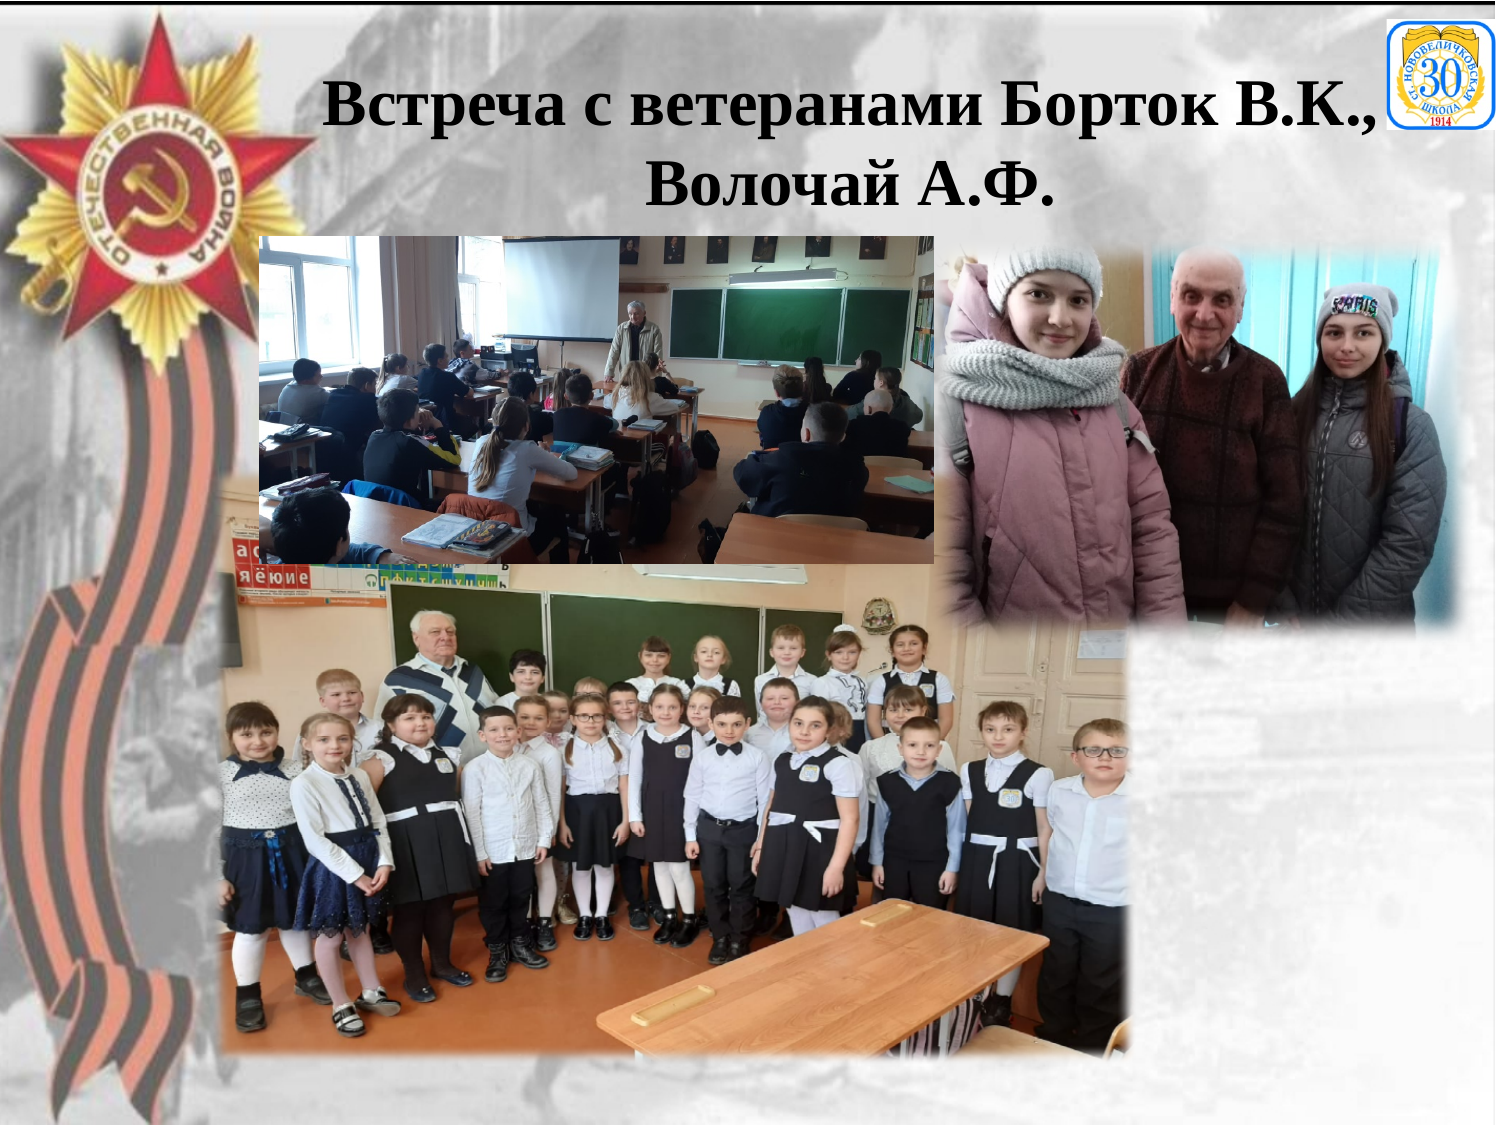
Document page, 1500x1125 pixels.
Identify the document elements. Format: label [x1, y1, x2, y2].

picture [1386, 18, 1496, 131]
list [0, 1, 1495, 1125]
picture [211, 235, 1475, 1064]
